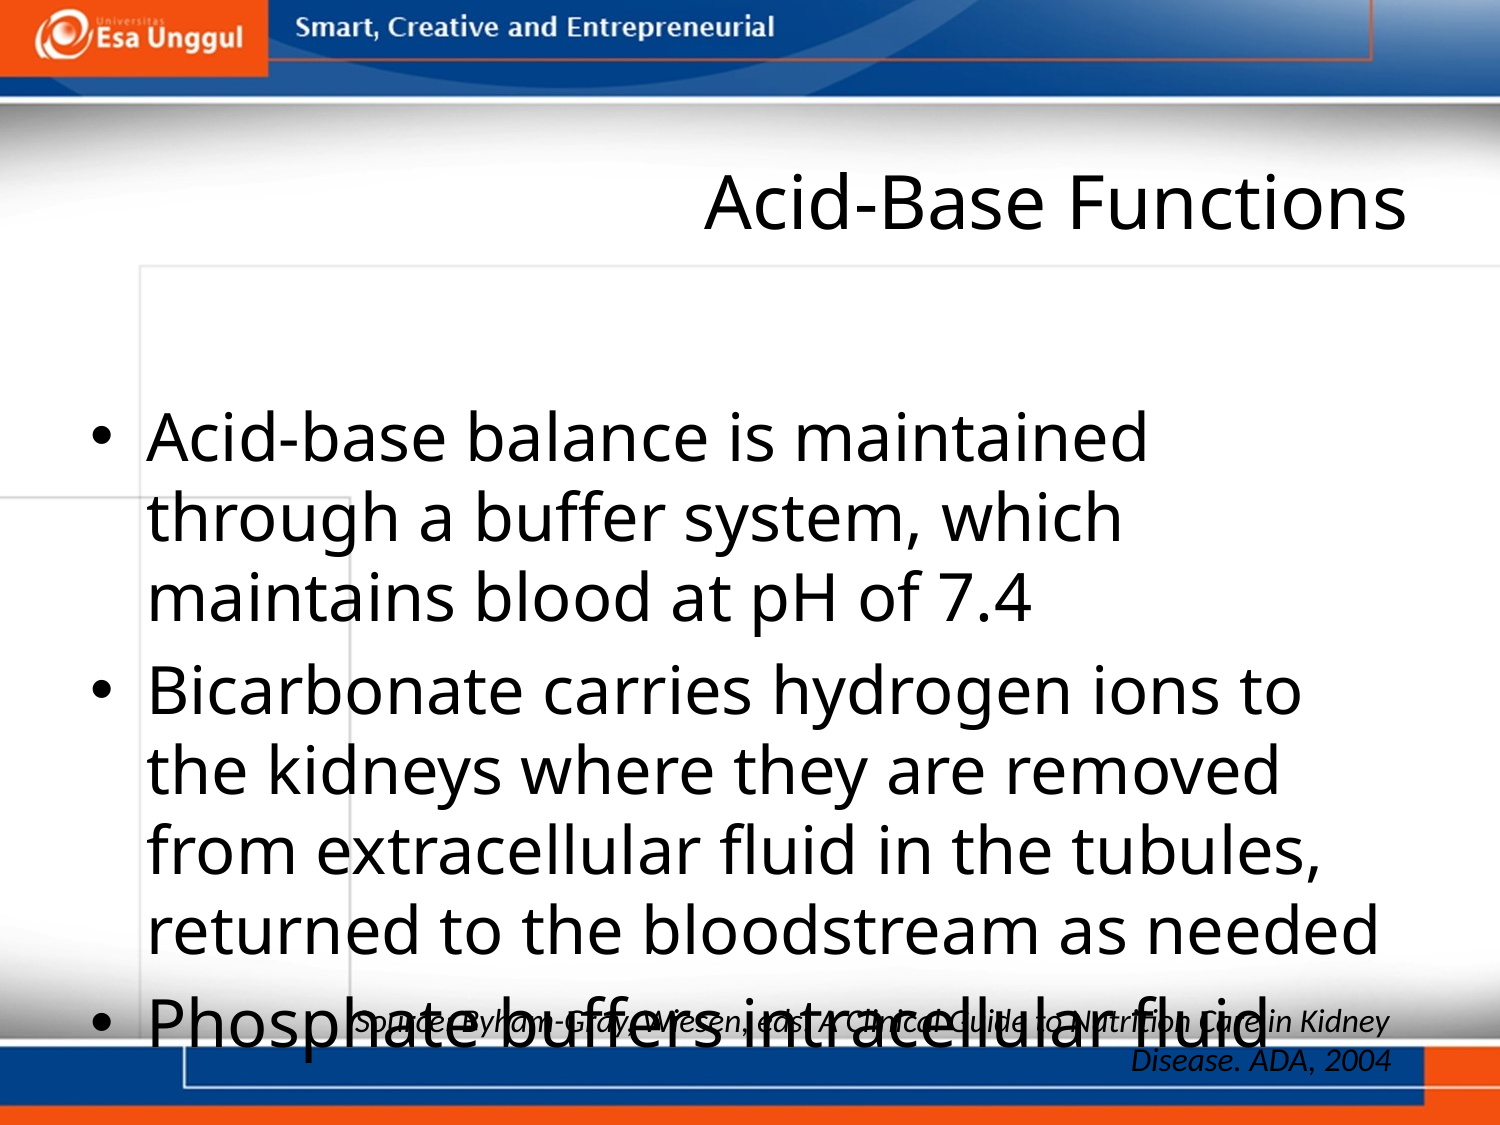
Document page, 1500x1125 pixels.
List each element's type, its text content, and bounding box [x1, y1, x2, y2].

list Acid-base balance is maintained through a buffer system, which maintains blood at pH of 7.4 Bicarbonate carries hydrogen ions to the kidneys where they are removed from extracellular fluid in the tubules, returned to the bloodstream as needed Phosphate buffers intracellular fluid [75, 387, 1425, 955]
picture [0, 0, 1500, 1125]
title Acid-Base Functions [73, 136, 1424, 262]
text_box Source: Byham-Gray, Wiesen, eds. A Clinical Guide to Nutrition Care in Kidney Disease. ADA, 2004 [279, 991, 1407, 1086]
